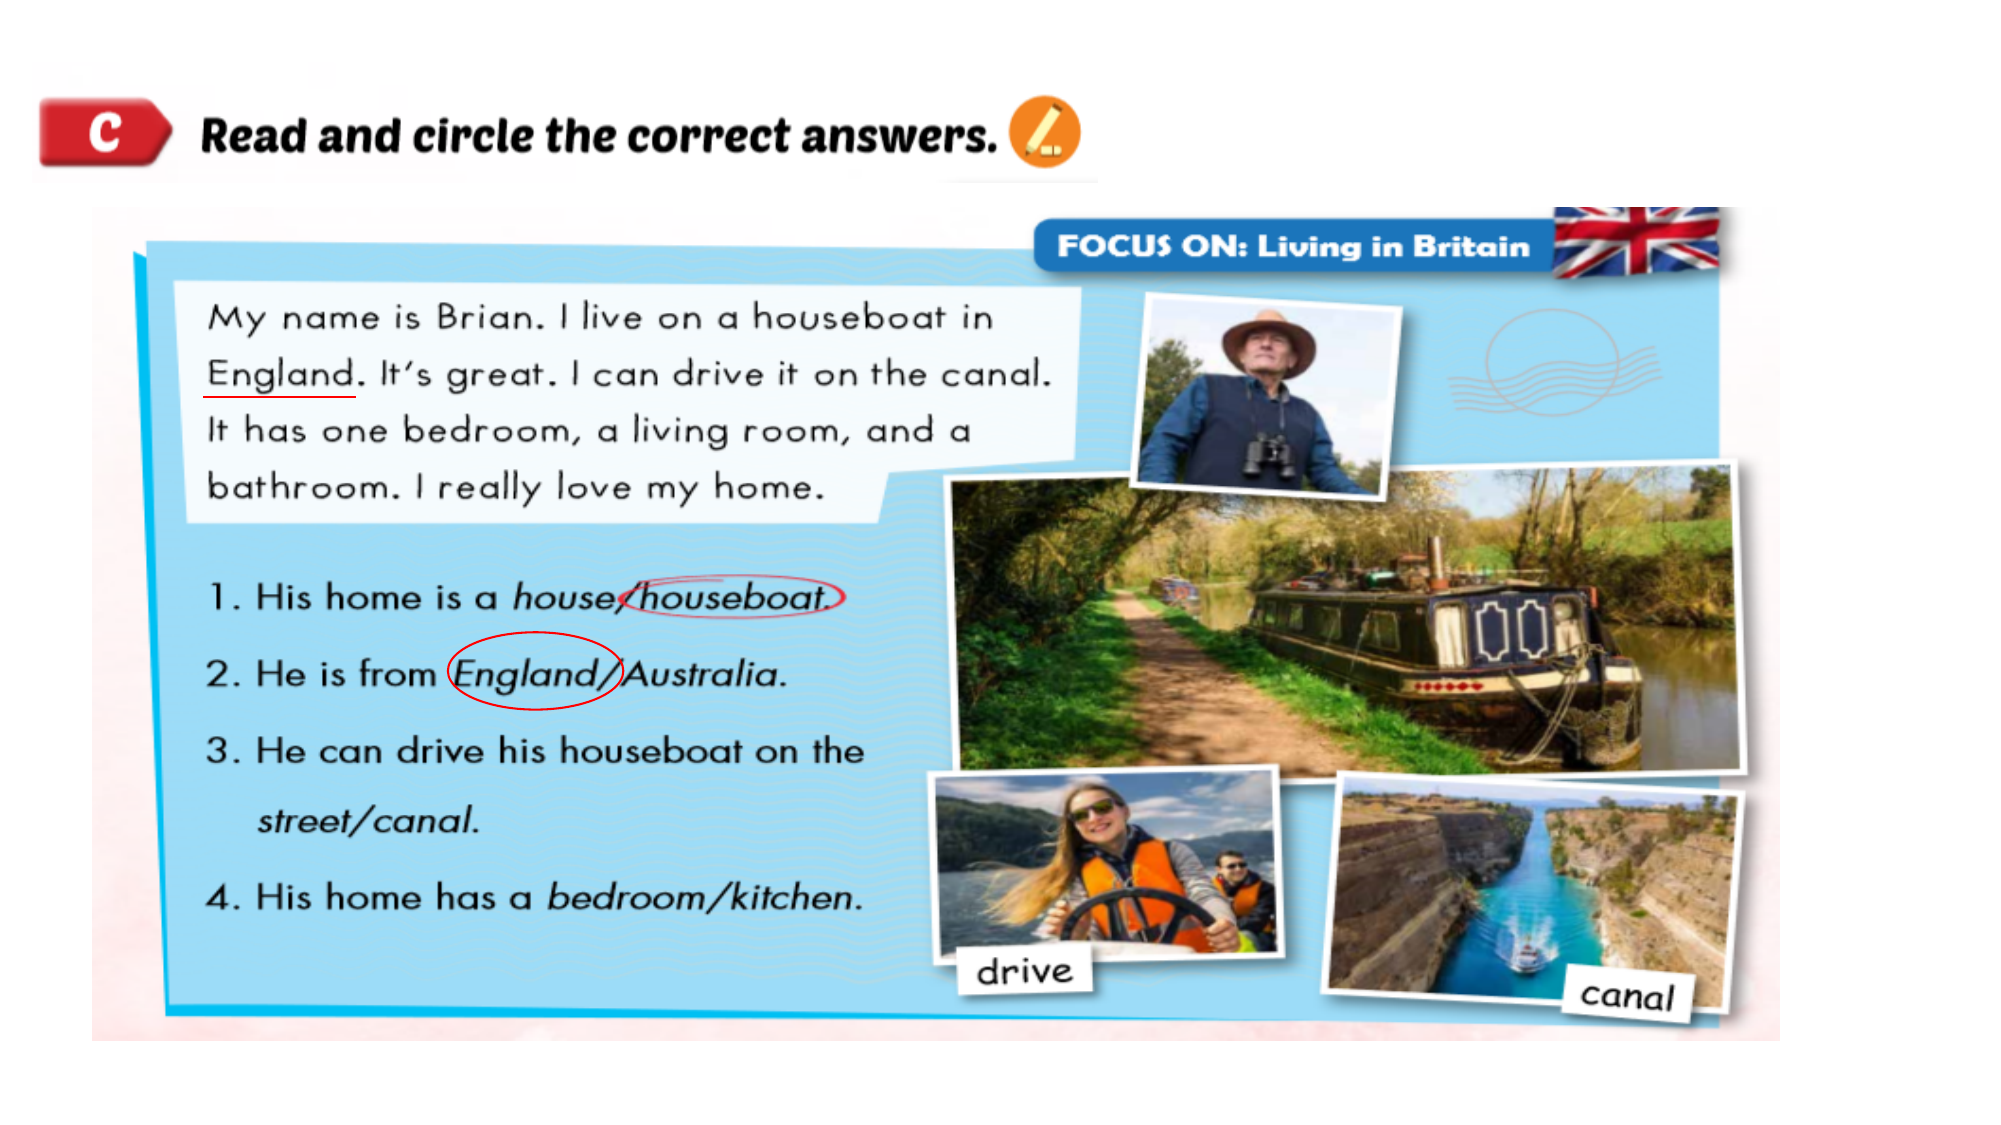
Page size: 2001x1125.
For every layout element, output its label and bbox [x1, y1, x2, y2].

picture [92, 207, 1780, 1041]
picture [32, 62, 1098, 183]
